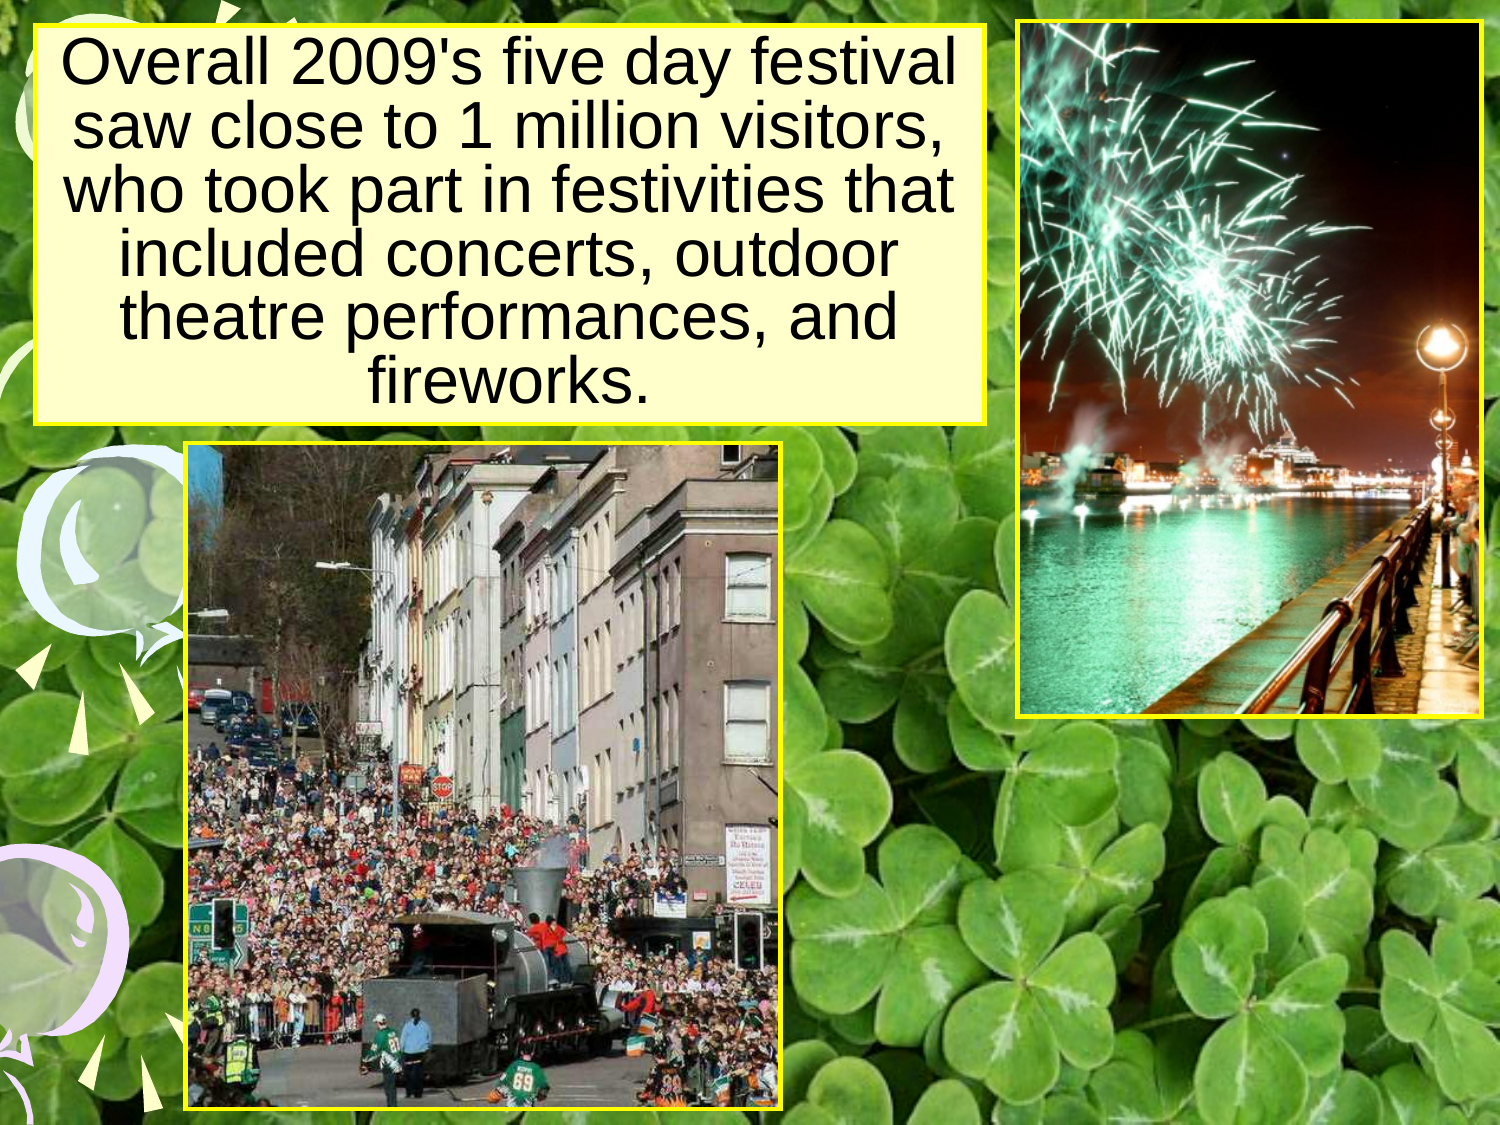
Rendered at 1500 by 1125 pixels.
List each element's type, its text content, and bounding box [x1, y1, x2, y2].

picture [0, 0, 221, 372]
picture [0, 1025, 6, 1042]
picture [17, 1041, 21, 1052]
picture [0, 0, 1500, 1125]
text_box Overall 2009's five day festival saw close to 1 million visitors, who took part in festivities that included concerts, outdoor theatre performances, and fireworks. [35, 25, 985, 425]
